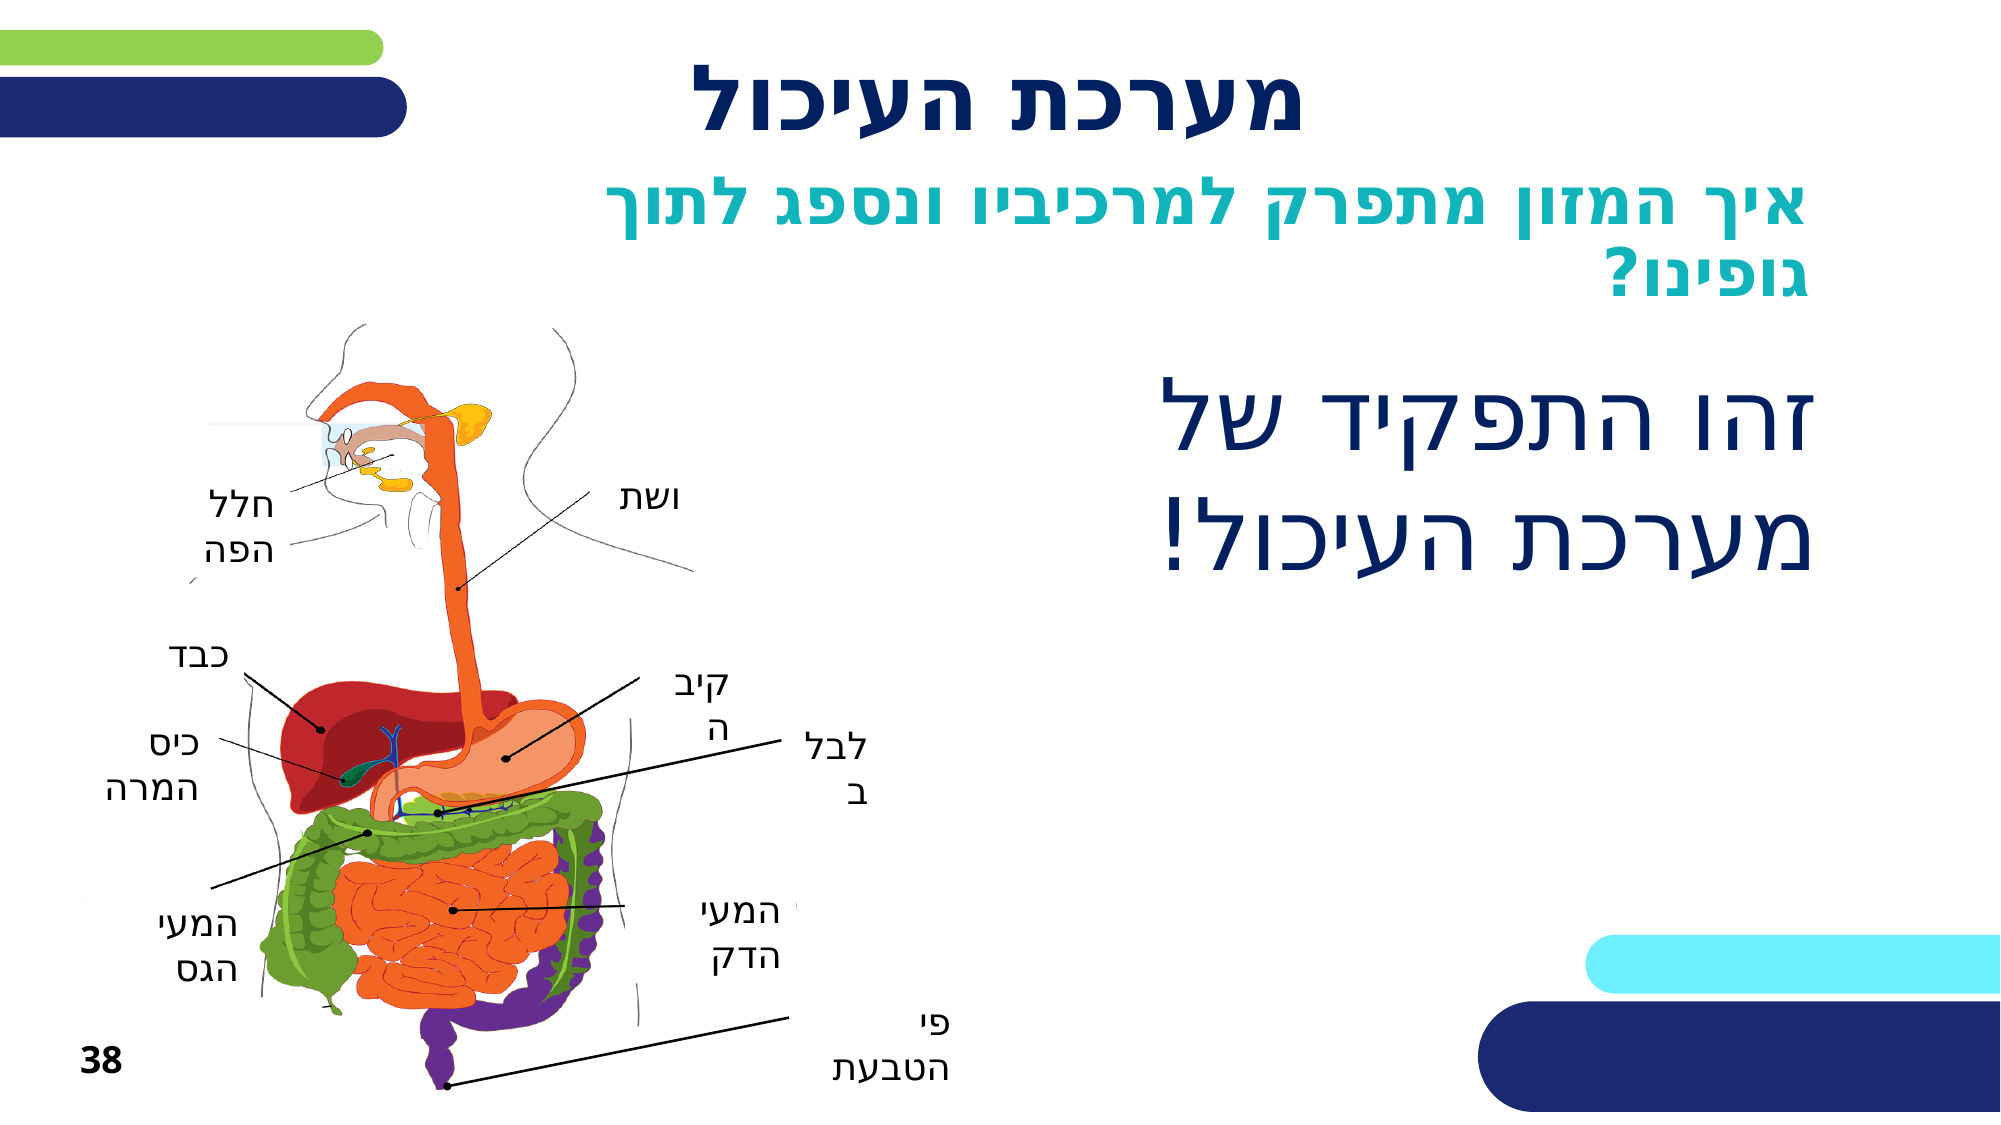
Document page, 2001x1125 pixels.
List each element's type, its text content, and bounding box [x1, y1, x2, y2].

list זהו התפקיד של מערכת העיכול! [966, 342, 1847, 773]
title מערכת העיכול [0, 34, 2000, 153]
list איך המזון מתפרק למרכיביו ונספג לתוך גופינו? [532, 194, 1857, 283]
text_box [43, 280, 966, 1091]
